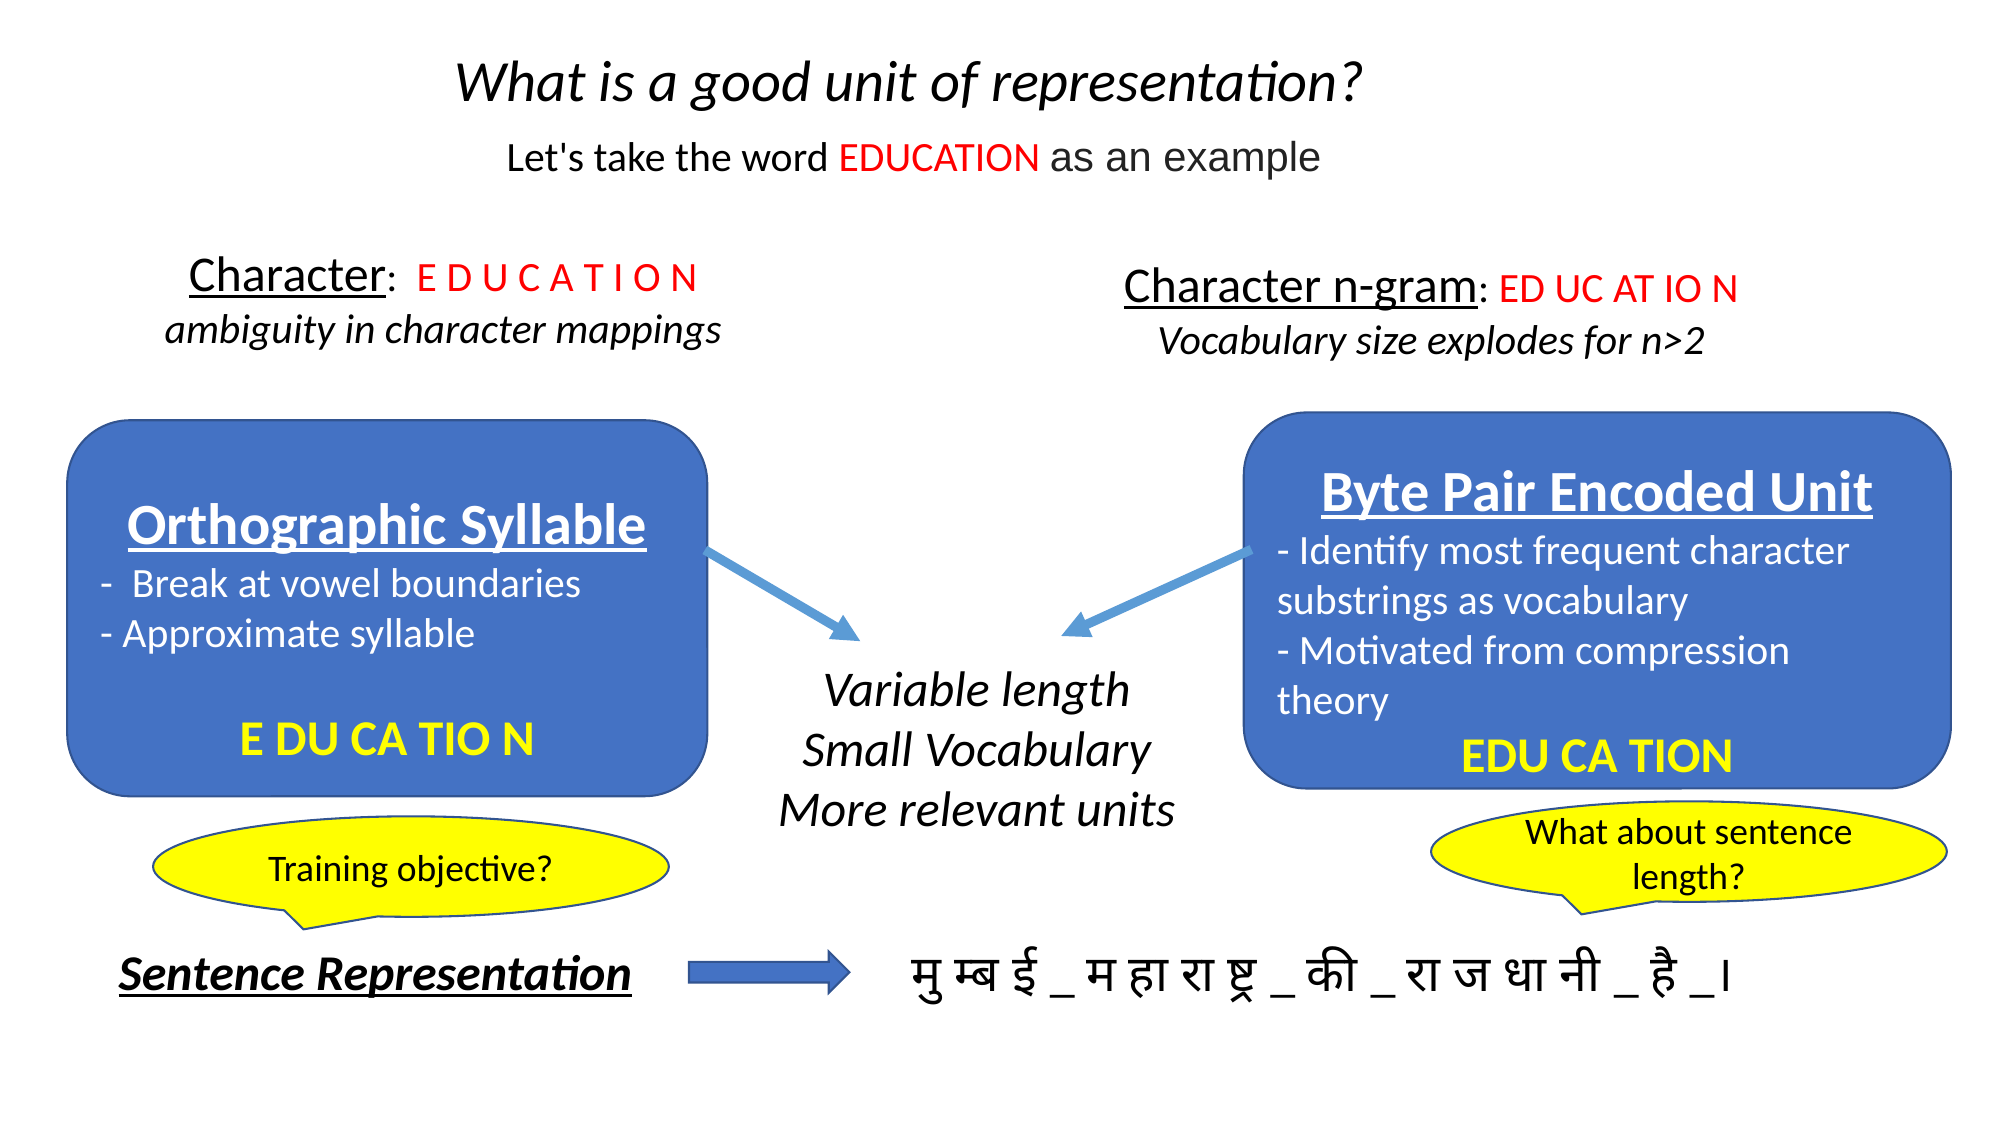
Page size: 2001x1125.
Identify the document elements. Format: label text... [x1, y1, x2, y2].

text_box [687, 949, 851, 996]
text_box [1061, 549, 1252, 636]
text_box Training objective? [152, 815, 670, 931]
text_box Let's take the word EDUCATION as an example [370, 122, 1458, 188]
text_box Character n-gram: ED UC AT IO N Vocabulary size explodes for n>2 [1078, 245, 1785, 371]
text_box Byte Pair Encoded Unit - Identify most frequent character substrings as vocabulary - Motivated from compression theory EDU CA TION [1242, 411, 1952, 790]
text_box Orthographic Syllable - Break at vowel boundaries - Approximate syllable E DU CA TIO N [66, 419, 709, 798]
text_box Sentence Representation [21, 932, 729, 1008]
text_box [704, 549, 861, 642]
text_box What is a good unit of representation? [84, 35, 1736, 121]
text_box Variable length Small Vocabulary More relevant units [751, 648, 1202, 844]
text_box Character: E D U C A T I O N ambiguity in character mappings [148, 234, 739, 360]
text_box What about sentence length? [1430, 800, 1948, 916]
text_box मु म्ब ई _ म हा रा ष्ट्र _ की _ रा ज धा नी _ है _। [896, 934, 1847, 1010]
